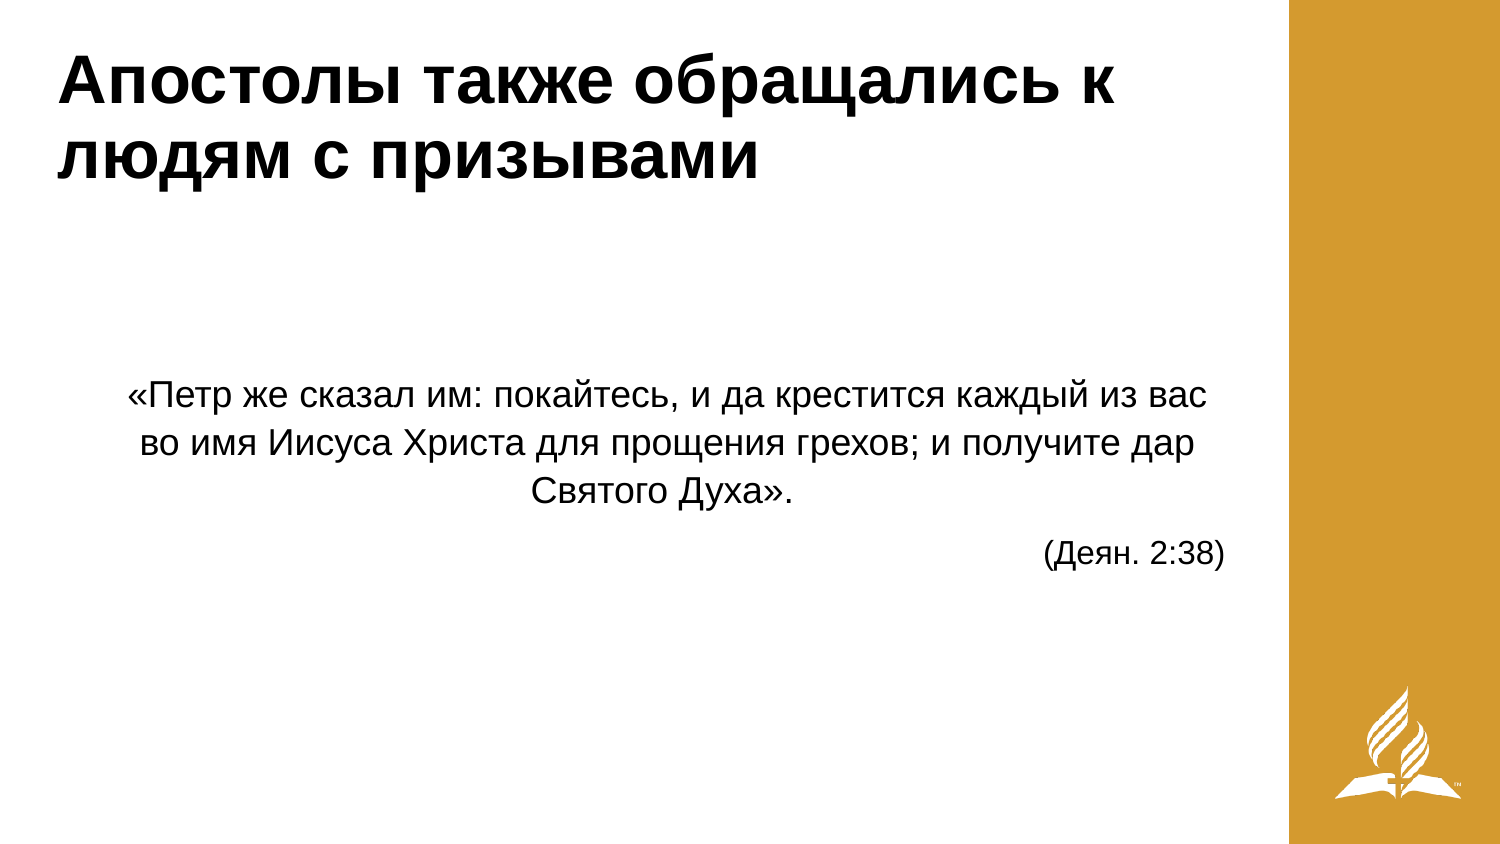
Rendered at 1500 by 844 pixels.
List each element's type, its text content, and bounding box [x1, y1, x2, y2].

title Апостолы также обращались к людям с призывами [49, 36, 1241, 201]
picture [1289, 0, 1500, 844]
text_box «Петр же сказал им: покайтесь, и да крестится каждый из вас во имя Иисуса Христа для прощения грехов; и получите дар Святого Духа». (Деян. 2:38) [94, 359, 1241, 579]
